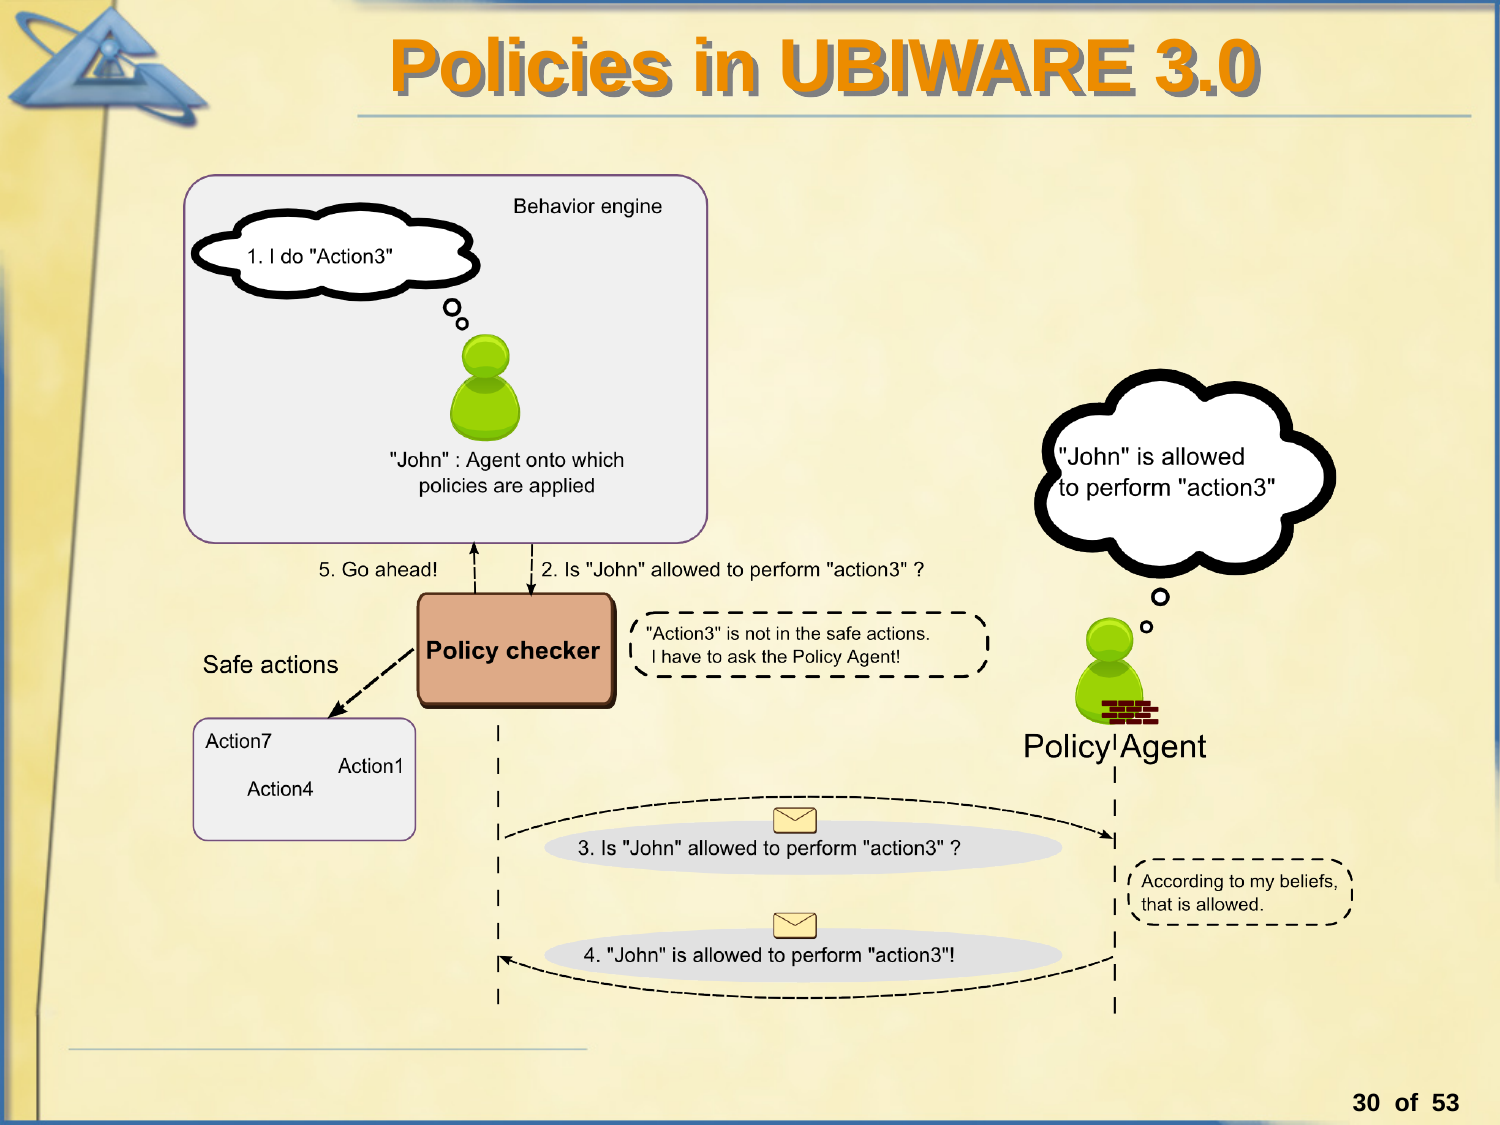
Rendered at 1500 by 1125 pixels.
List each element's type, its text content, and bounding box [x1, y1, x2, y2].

slide_number 30 of 53 [1324, 1074, 1497, 1125]
picture [0, 0, 1500, 1125]
title Policies in UBIWARE 3.0 [182, 20, 1465, 104]
